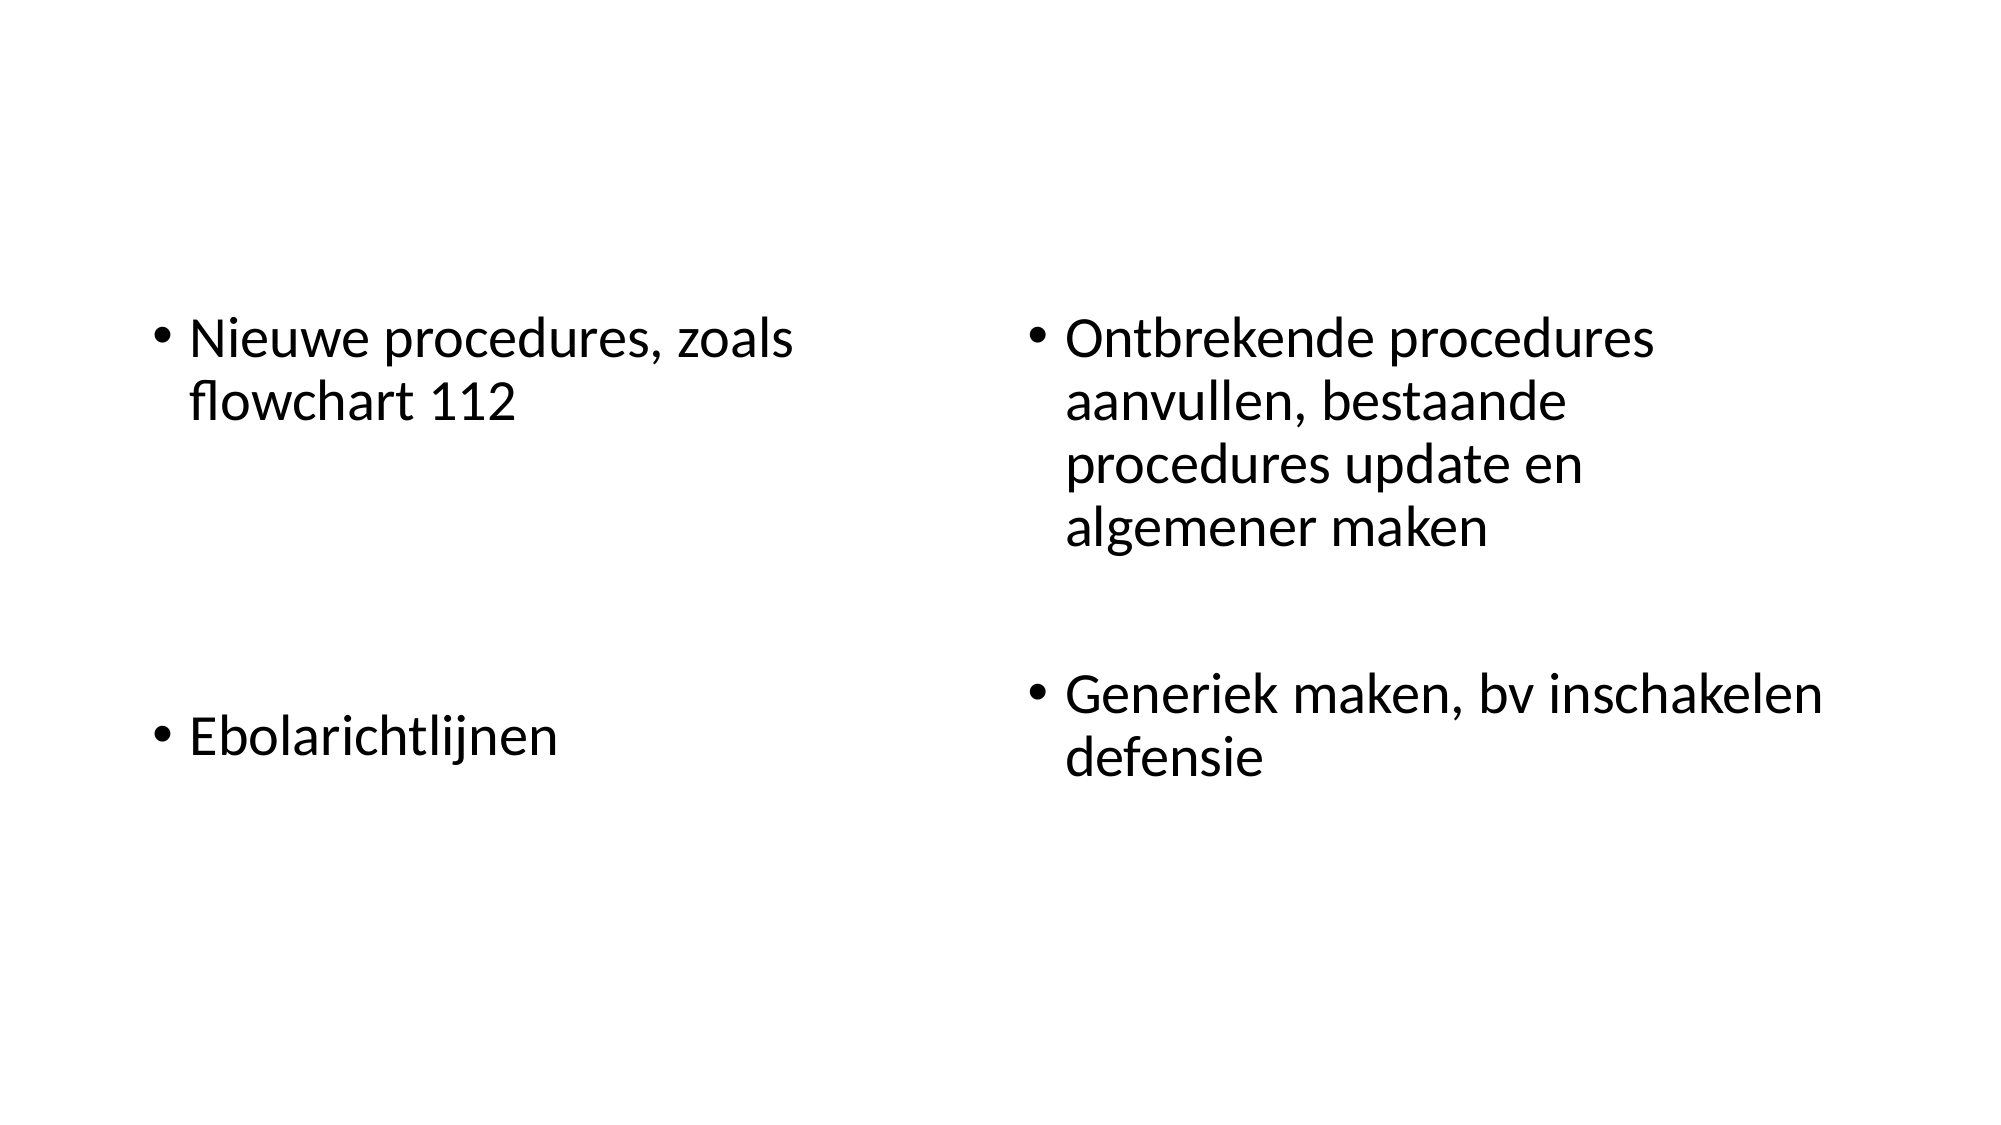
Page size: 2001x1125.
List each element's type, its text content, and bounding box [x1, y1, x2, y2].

list Nieuwe procedures, zoals flowchart 112 Ebolarichtlijnen [137, 299, 988, 1014]
list Ontbrekende procedures aanvullen, bestaande procedures update en algemener maken Generiek maken, bv inschakelen defensie [1012, 299, 1863, 1014]
